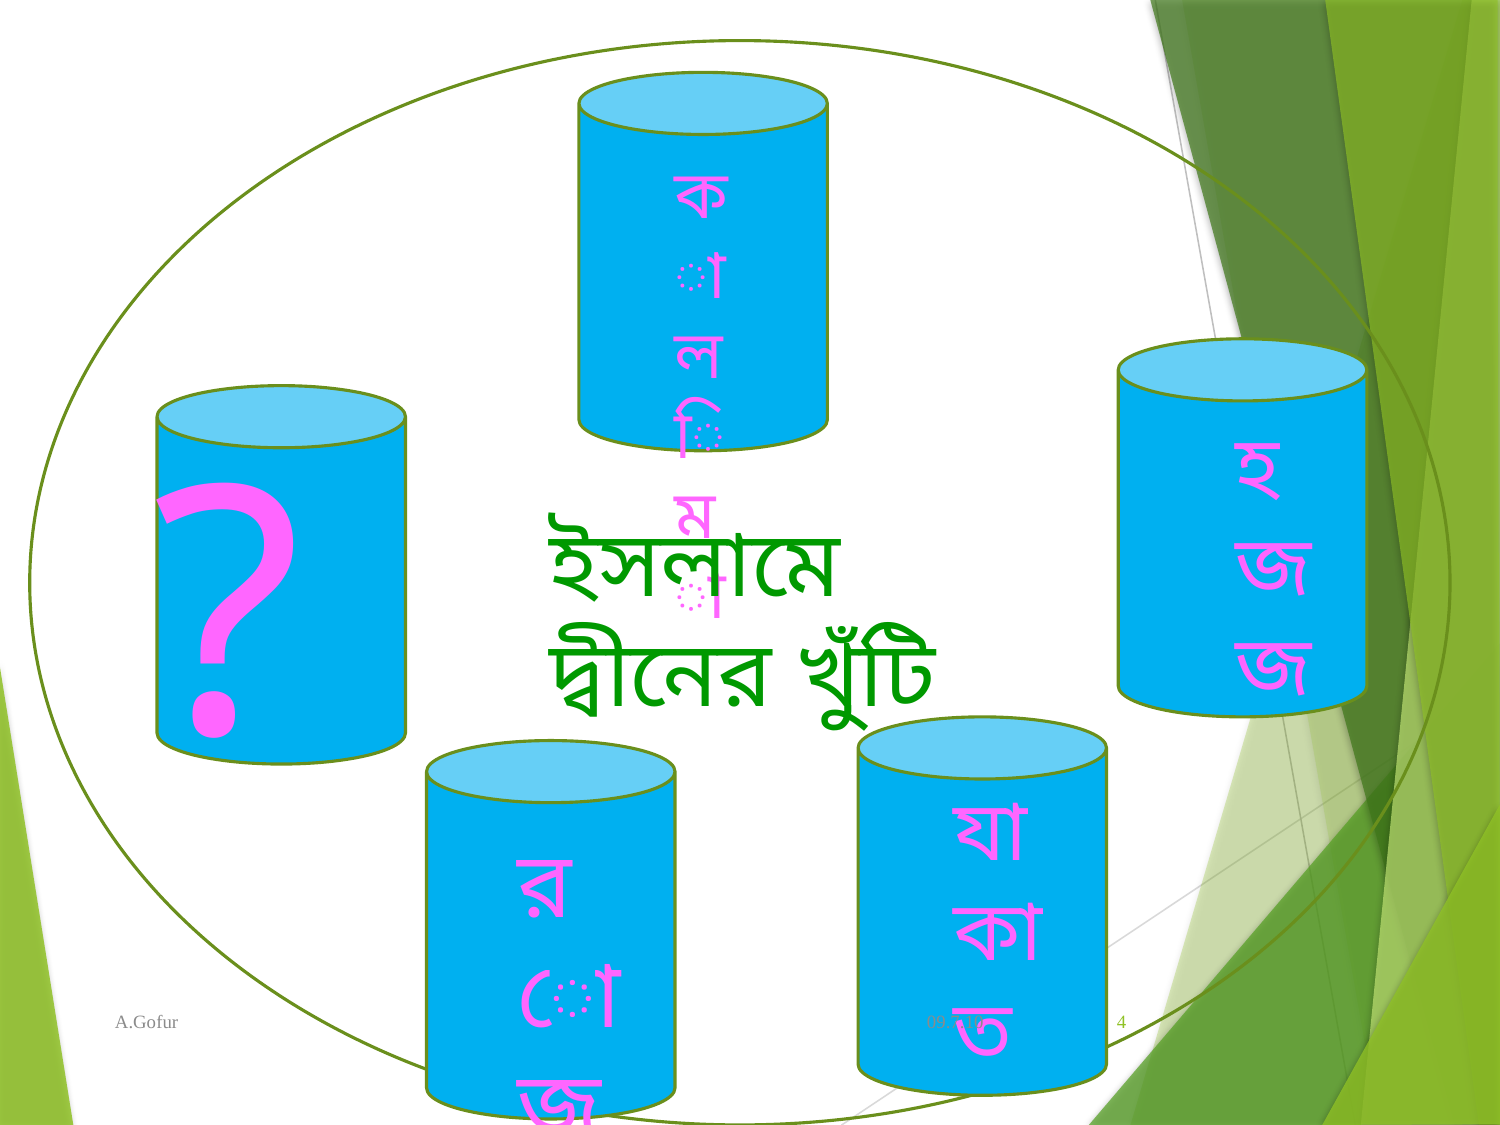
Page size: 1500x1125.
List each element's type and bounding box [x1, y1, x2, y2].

text_box [29, 40, 1451, 1125]
